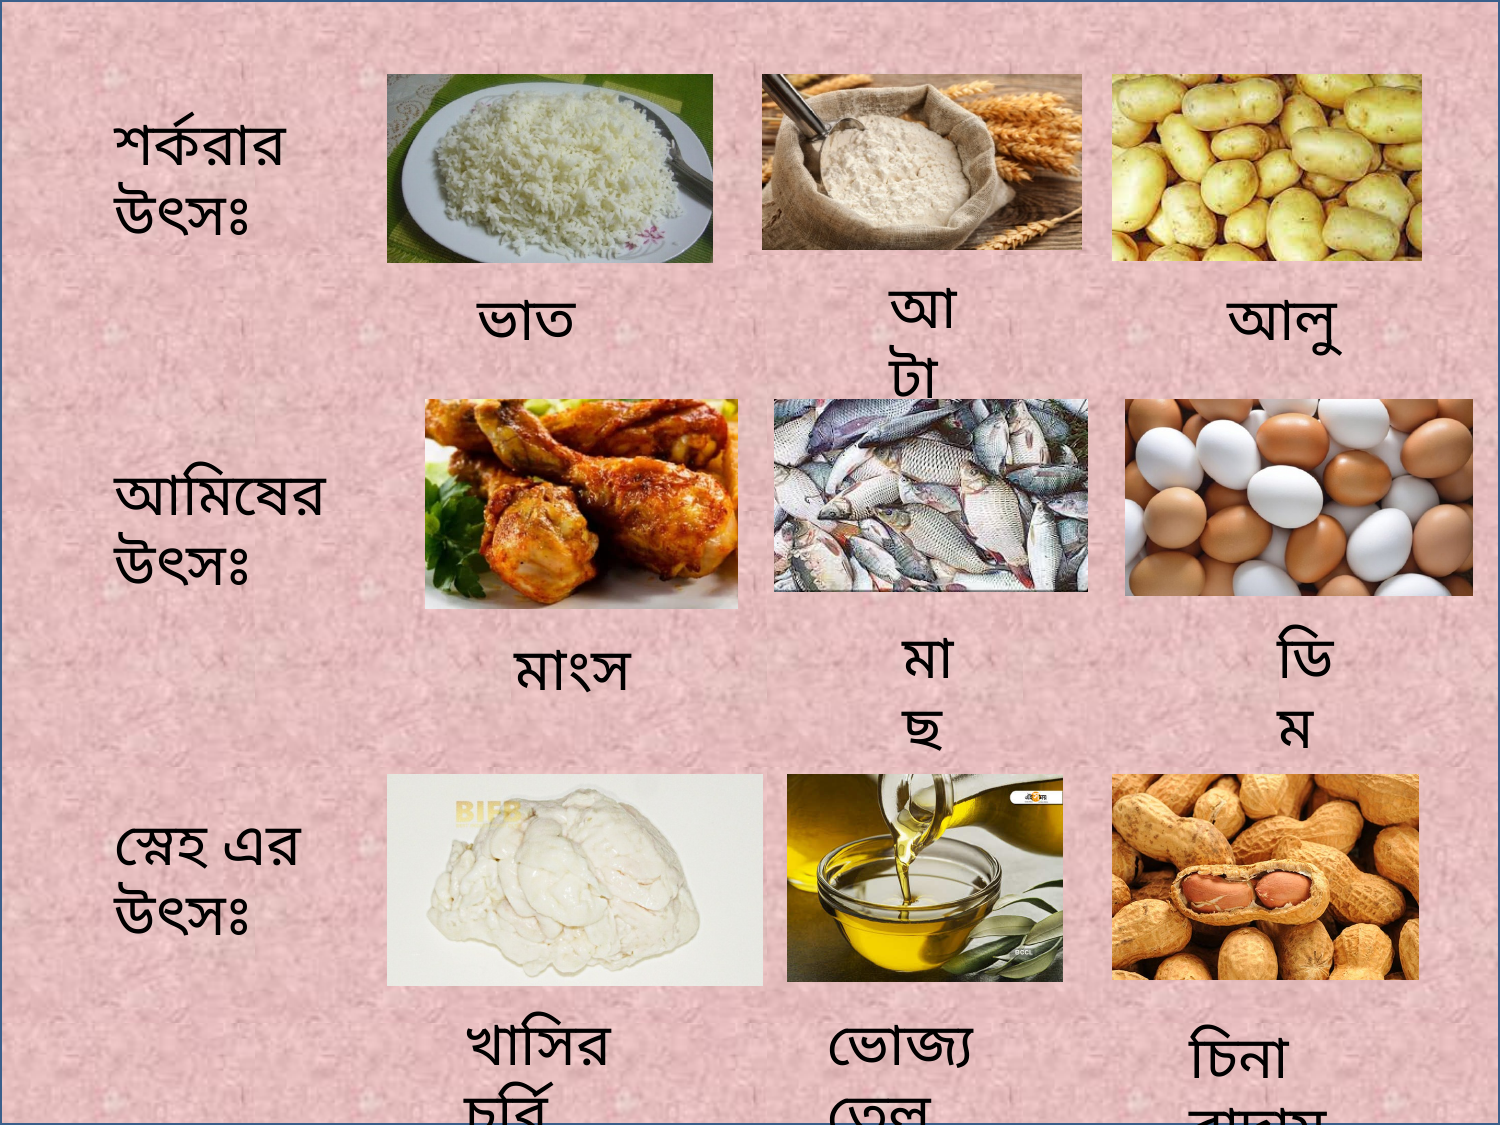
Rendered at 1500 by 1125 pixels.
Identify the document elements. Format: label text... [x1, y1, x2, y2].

text_box আমিষের উৎসঃ [99, 449, 419, 605]
picture [387, 74, 713, 263]
picture [1112, 774, 1419, 980]
picture [1124, 399, 1473, 596]
text_box শর্করার উৎসঃ [99, 99, 382, 255]
text_box চিনা বাদাম [1175, 1012, 1425, 1125]
text_box খাসির চর্বি [450, 999, 700, 1125]
picture [762, 74, 1082, 251]
text_box আলু [1212, 275, 1400, 360]
text_box আটা [875, 262, 1000, 398]
text_box ভোজ্য তেল [812, 999, 1063, 1125]
picture [1112, 74, 1422, 262]
text_box মাছ [887, 612, 988, 768]
picture [424, 399, 738, 609]
text_box স্নেহ এর উৎসঃ [99, 799, 382, 955]
text_box [0, 0, 1500, 1125]
picture [774, 399, 1088, 592]
picture [787, 774, 1063, 982]
text_box মাংস [499, 624, 650, 710]
text_box ডিম [1262, 612, 1375, 768]
text_box ভাত [462, 275, 600, 360]
picture [387, 774, 763, 986]
